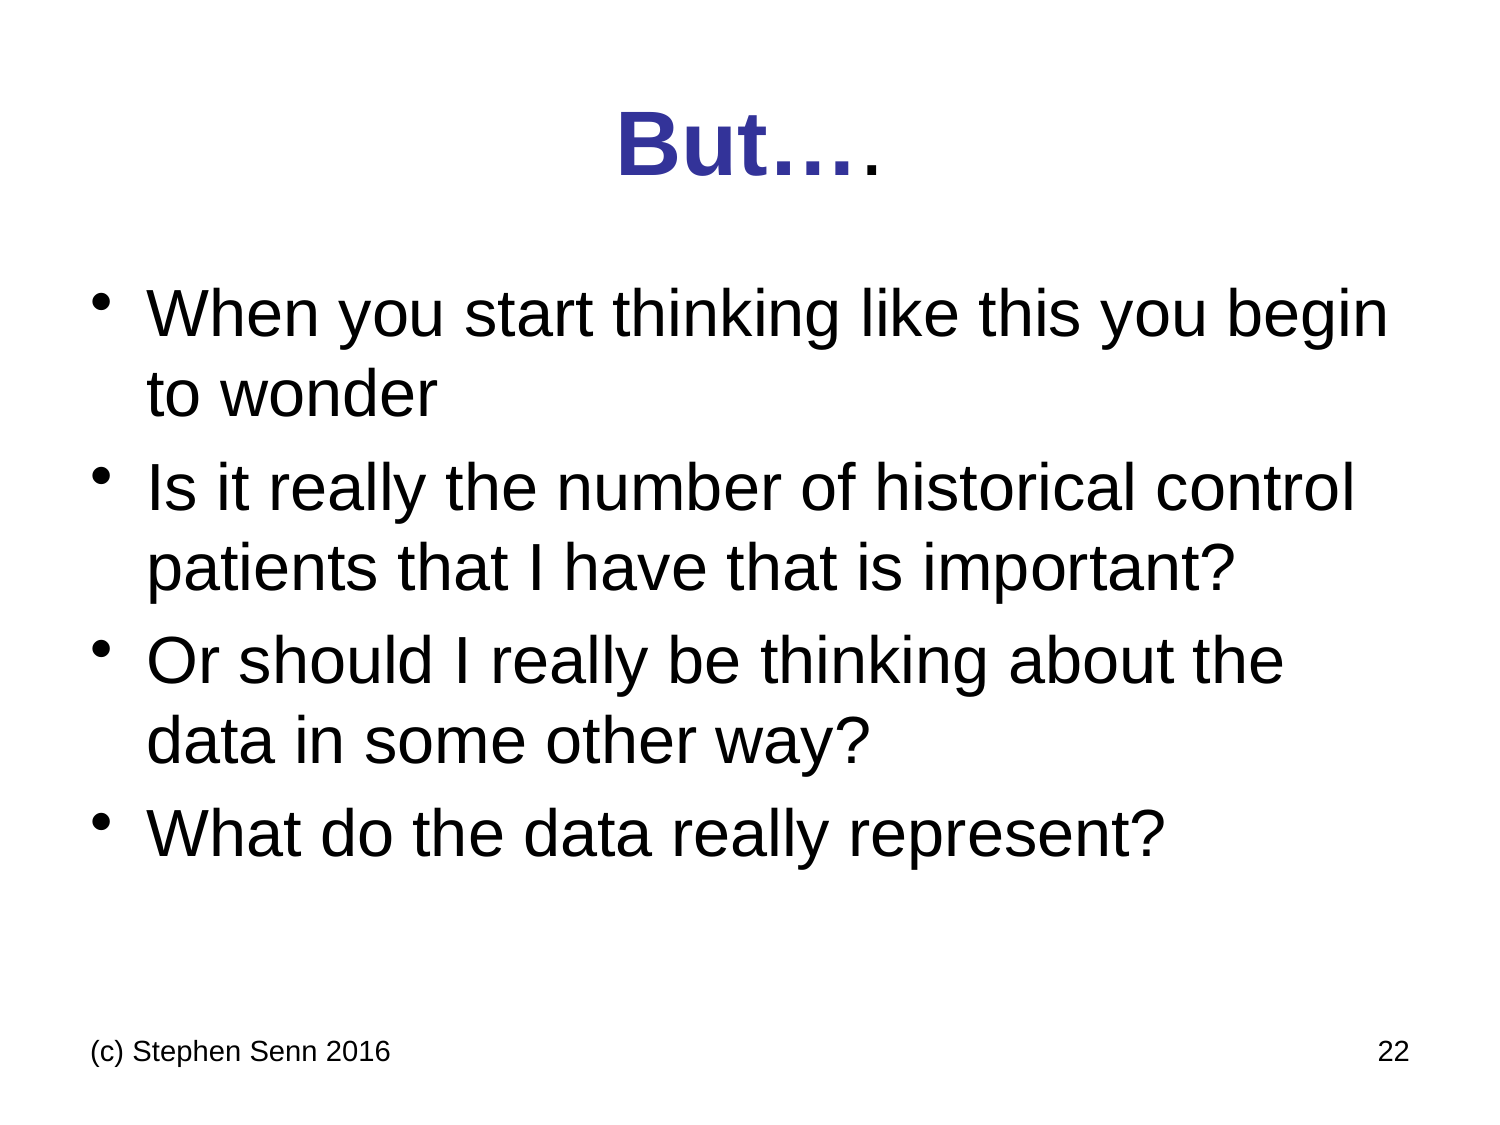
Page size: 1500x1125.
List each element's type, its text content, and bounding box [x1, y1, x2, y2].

list When you start thinking like this you begin to wonder Is it really the number of historical control patients that I have that is important? Or should I really be thinking about the data in some other way? What do the data really represent? [75, 262, 1425, 1005]
slide_number (c) Stephen Senn 2016 [74, 1024, 426, 1103]
slide_number 22 [1074, 1024, 1426, 1103]
title But…. [75, 45, 1425, 233]
